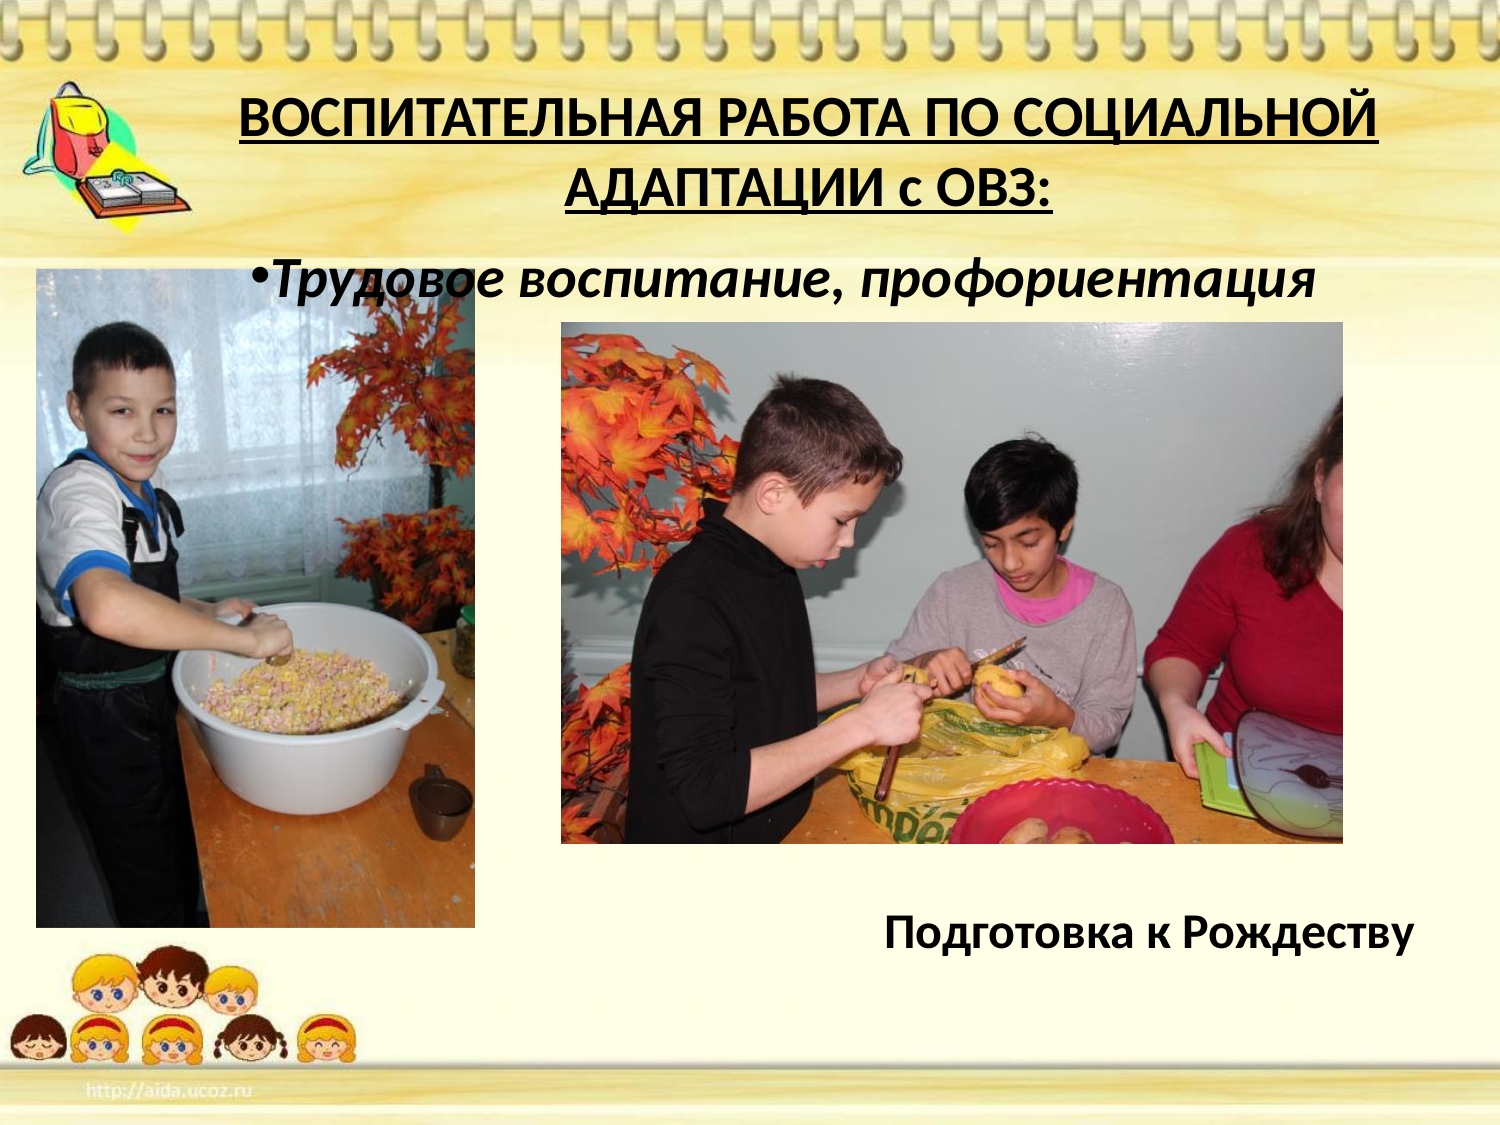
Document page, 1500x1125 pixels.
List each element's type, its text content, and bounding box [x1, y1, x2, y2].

text_box Подготовка к Рождеству [869, 891, 1431, 966]
text_box Трудовое воспитание, профориентация [235, 231, 1332, 377]
title ВОСПИТАТЕЛЬНАЯ РАБОТА ПО СОЦИАЛЬНОЙ АДАПТАЦИИ с ОВЗ: [117, 54, 1500, 243]
picture [0, 0, 1500, 1125]
